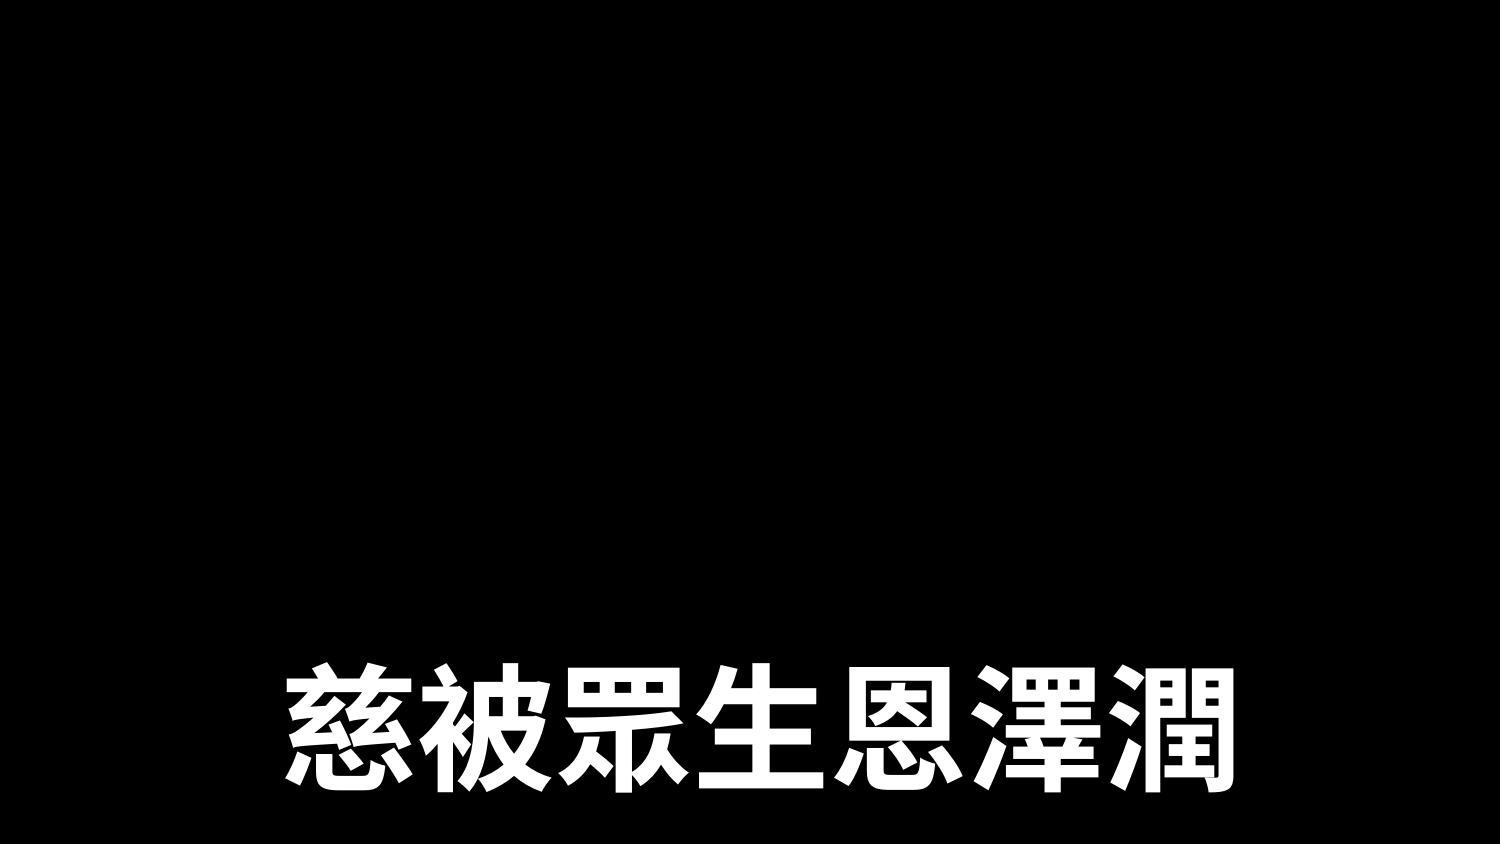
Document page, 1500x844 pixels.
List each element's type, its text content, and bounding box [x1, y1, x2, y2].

title 慈被眾生恩澤潤 [123, 634, 1399, 816]
